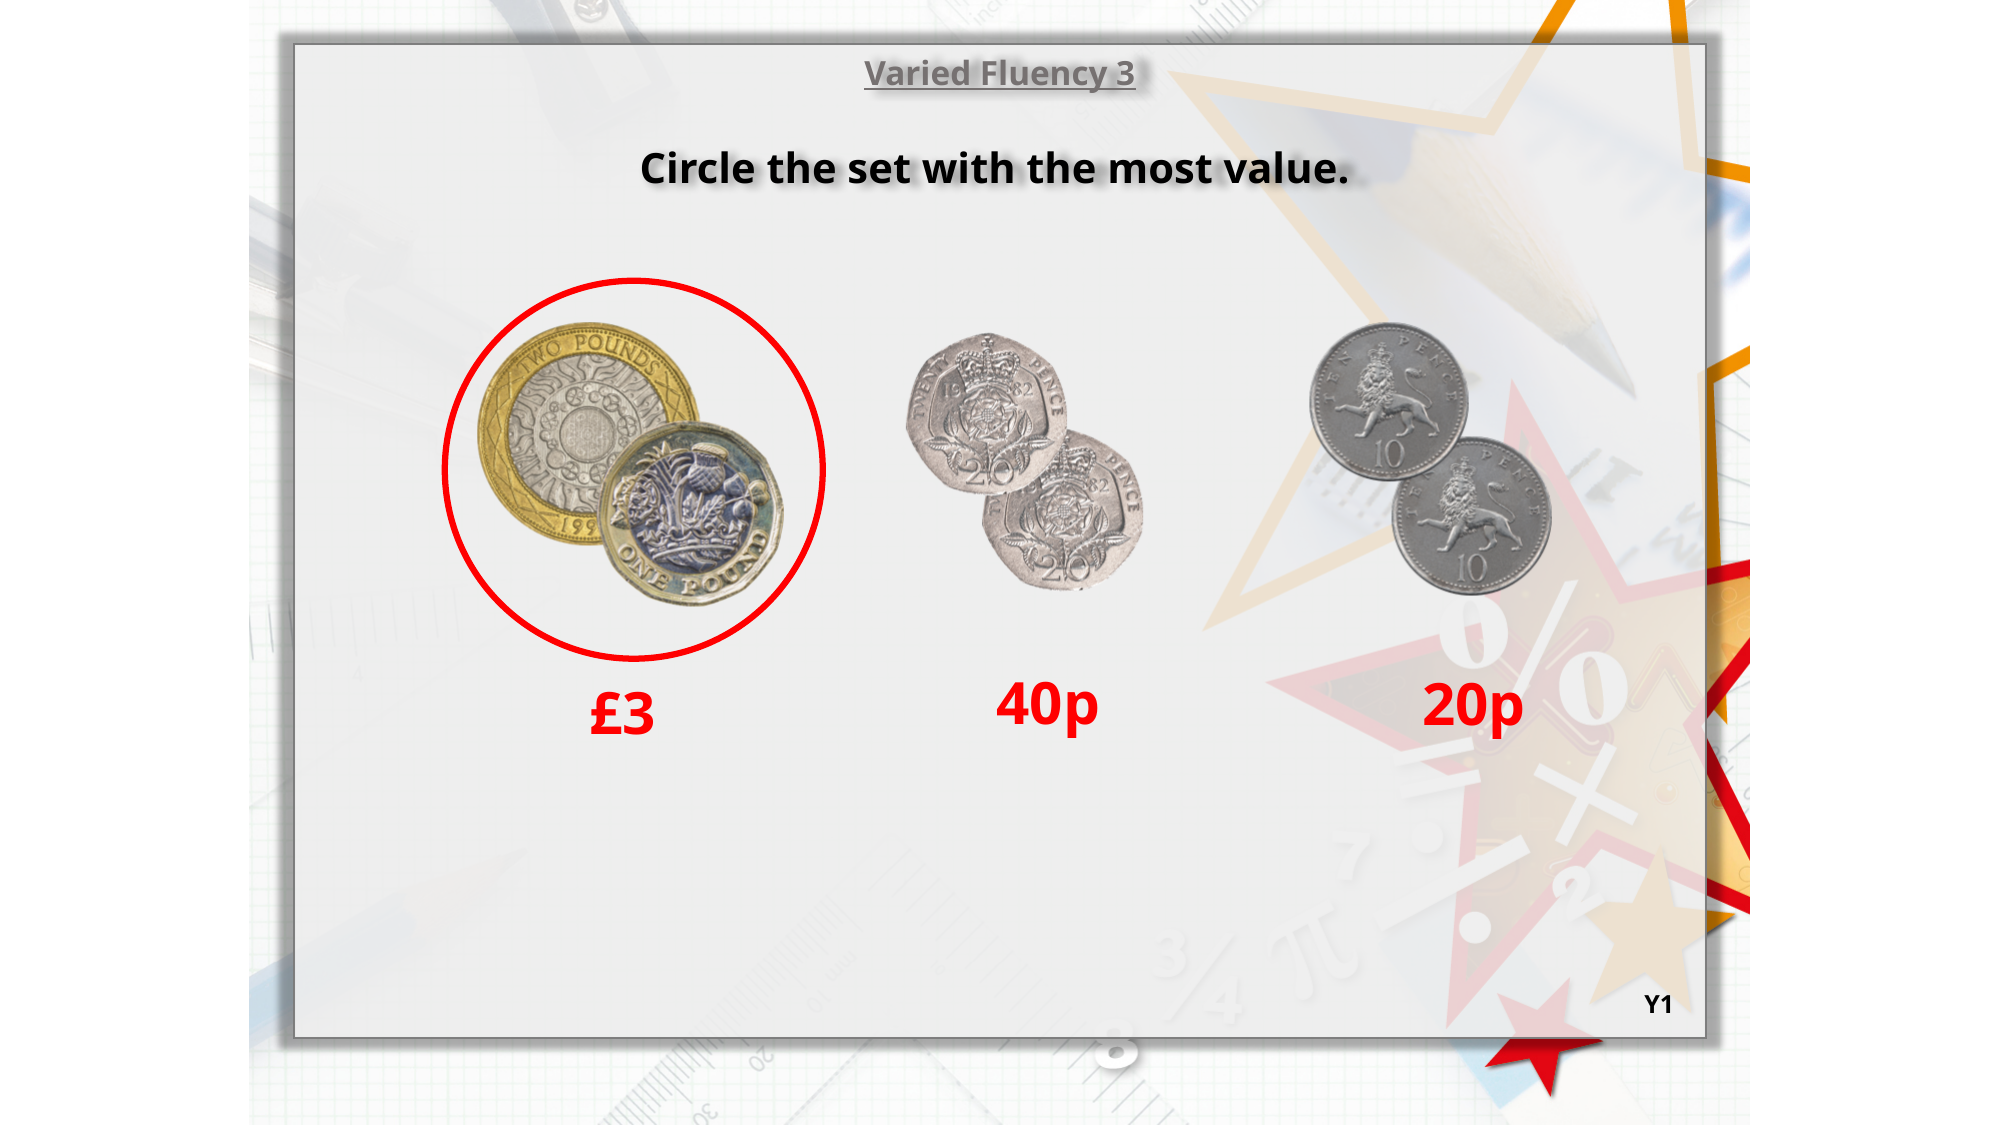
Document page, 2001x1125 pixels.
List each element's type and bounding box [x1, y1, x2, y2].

picture [249, 0, 1750, 1125]
text_box [444, 280, 1569, 755]
